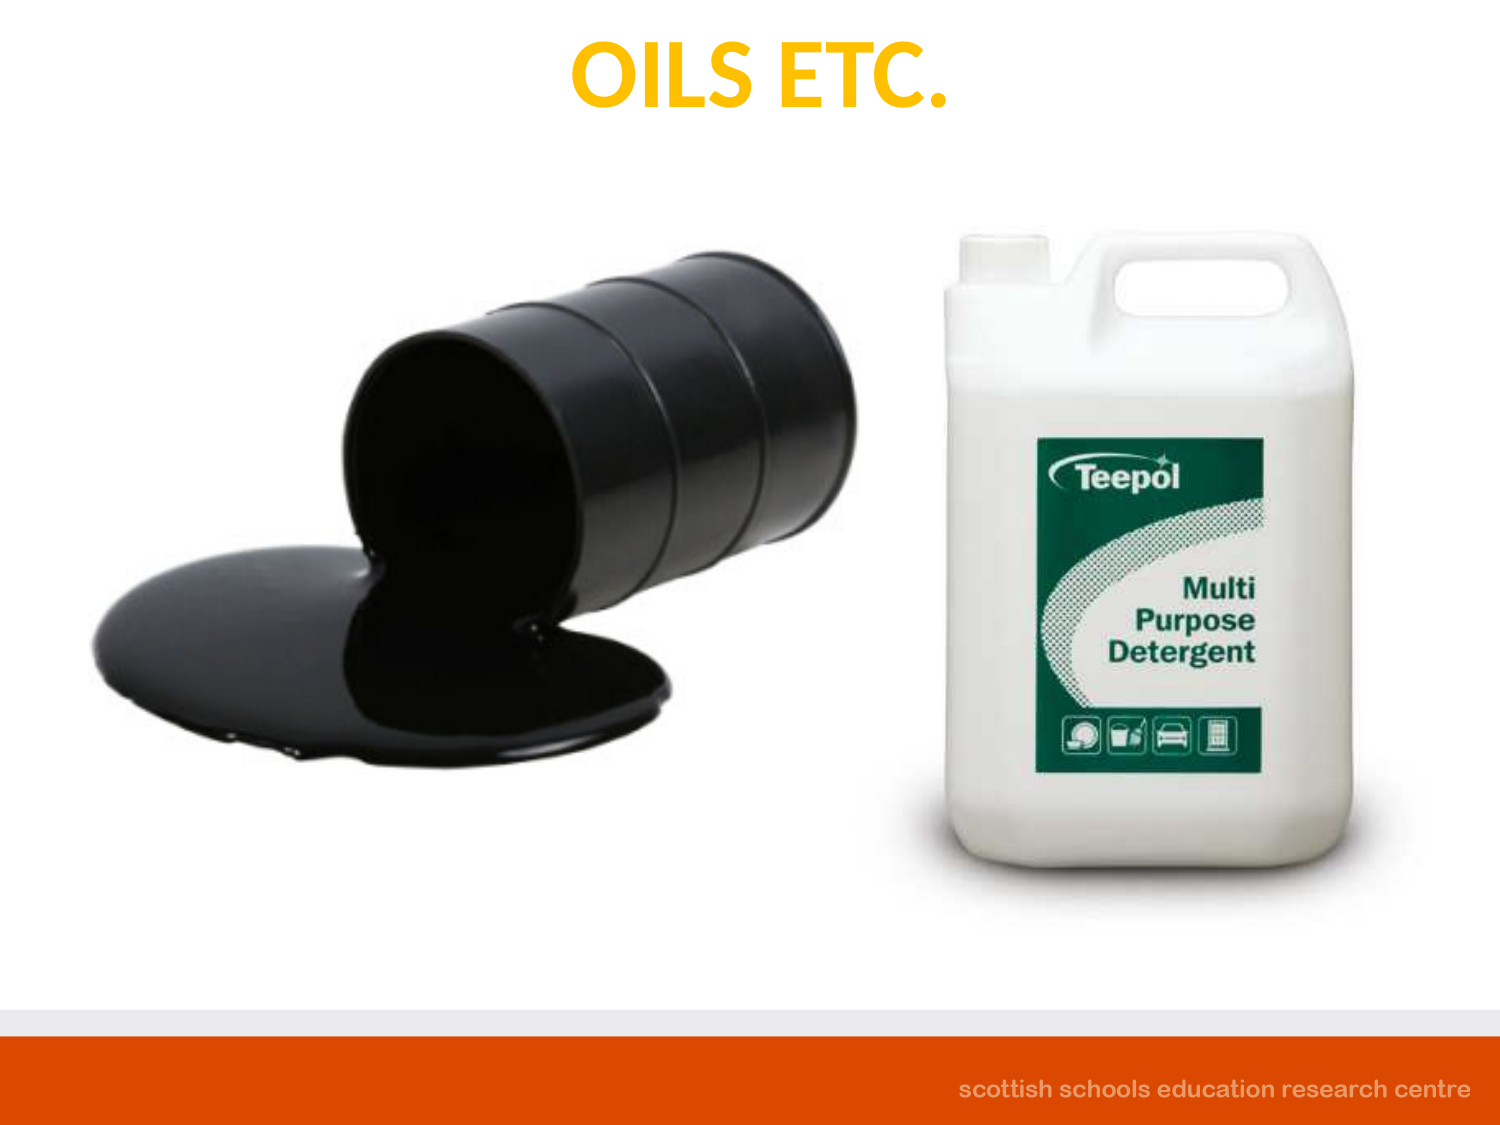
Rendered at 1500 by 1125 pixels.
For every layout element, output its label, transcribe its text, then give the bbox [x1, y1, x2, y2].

picture [0, 0, 1500, 1125]
text_box Oils etc. [312, 0, 1211, 135]
